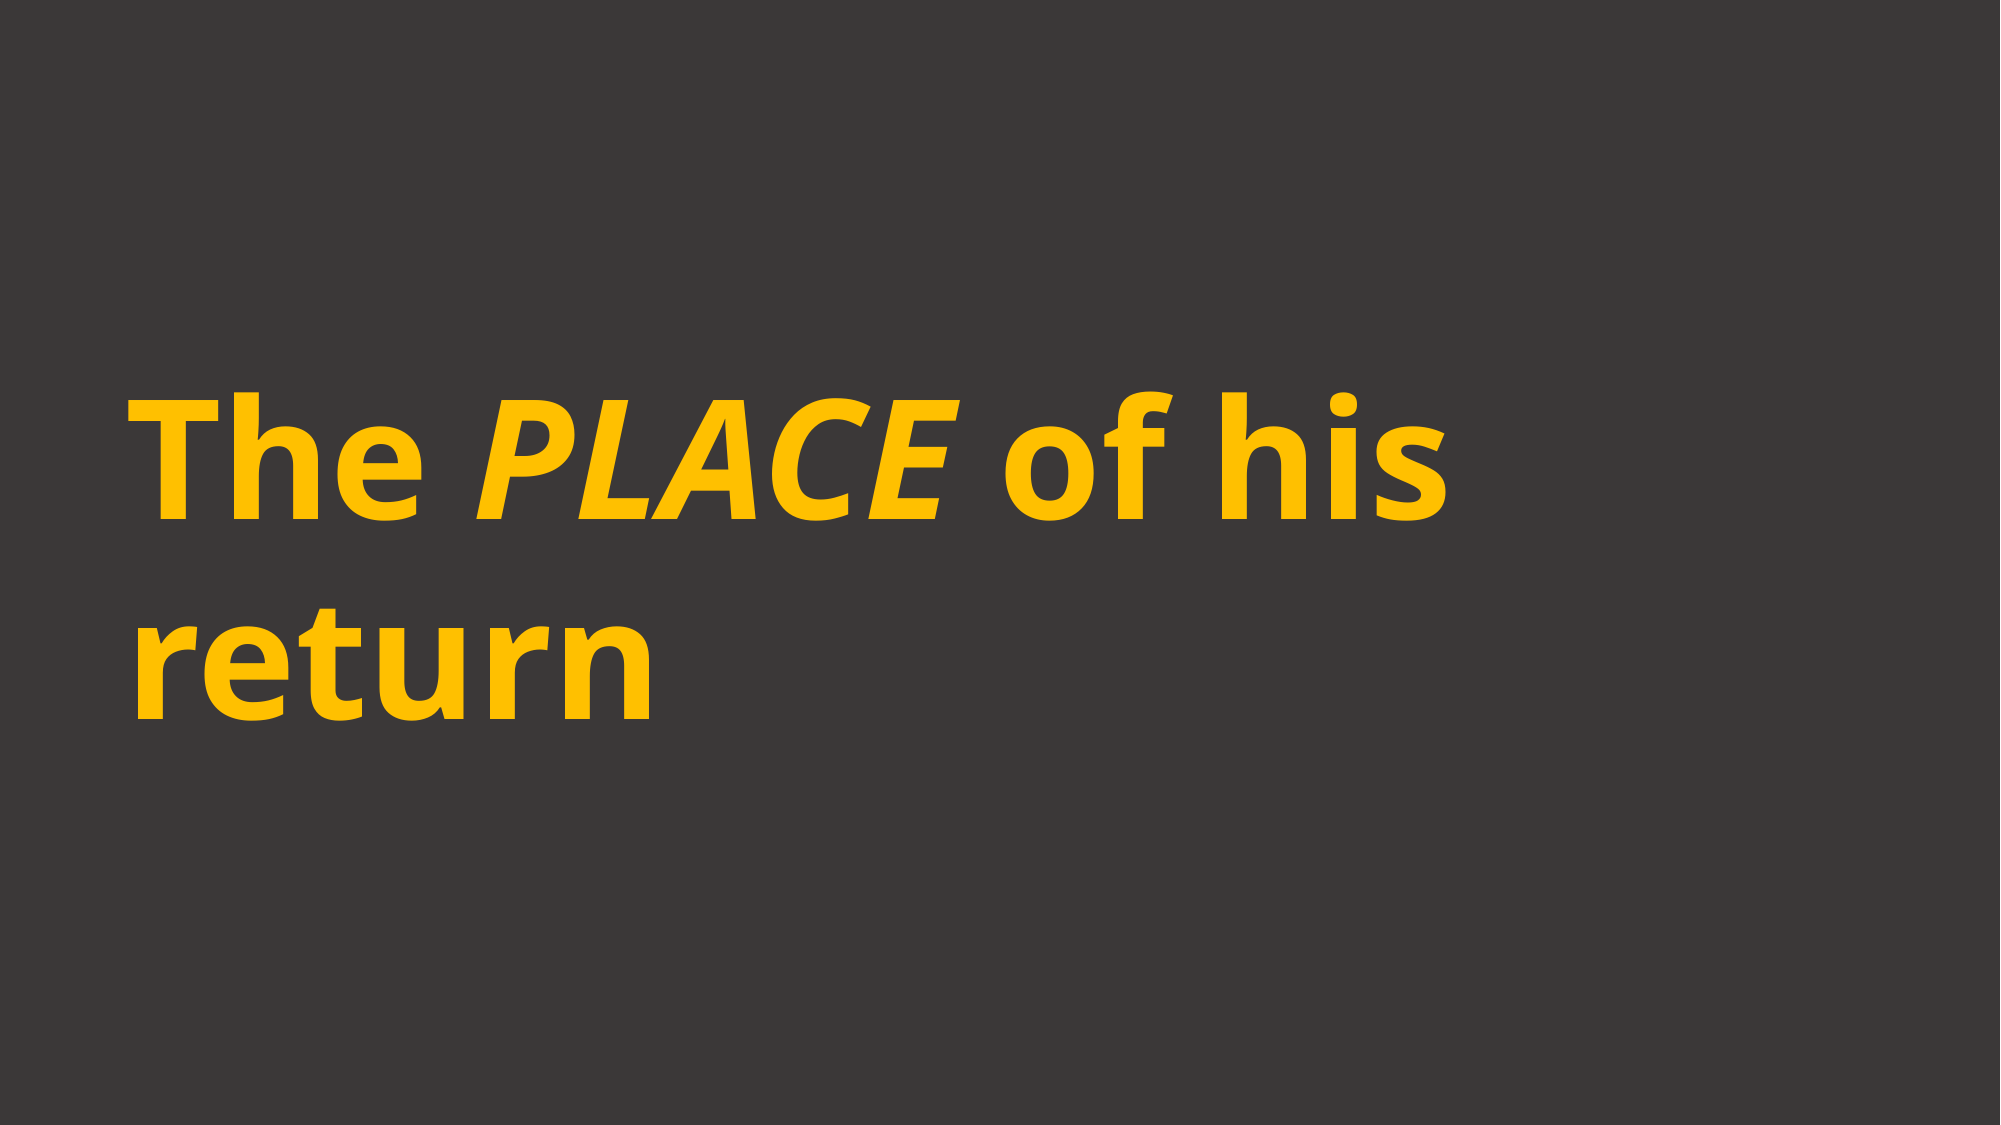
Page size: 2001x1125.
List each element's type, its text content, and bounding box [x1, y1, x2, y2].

text_box The PLACE of his return [110, 345, 1890, 760]
